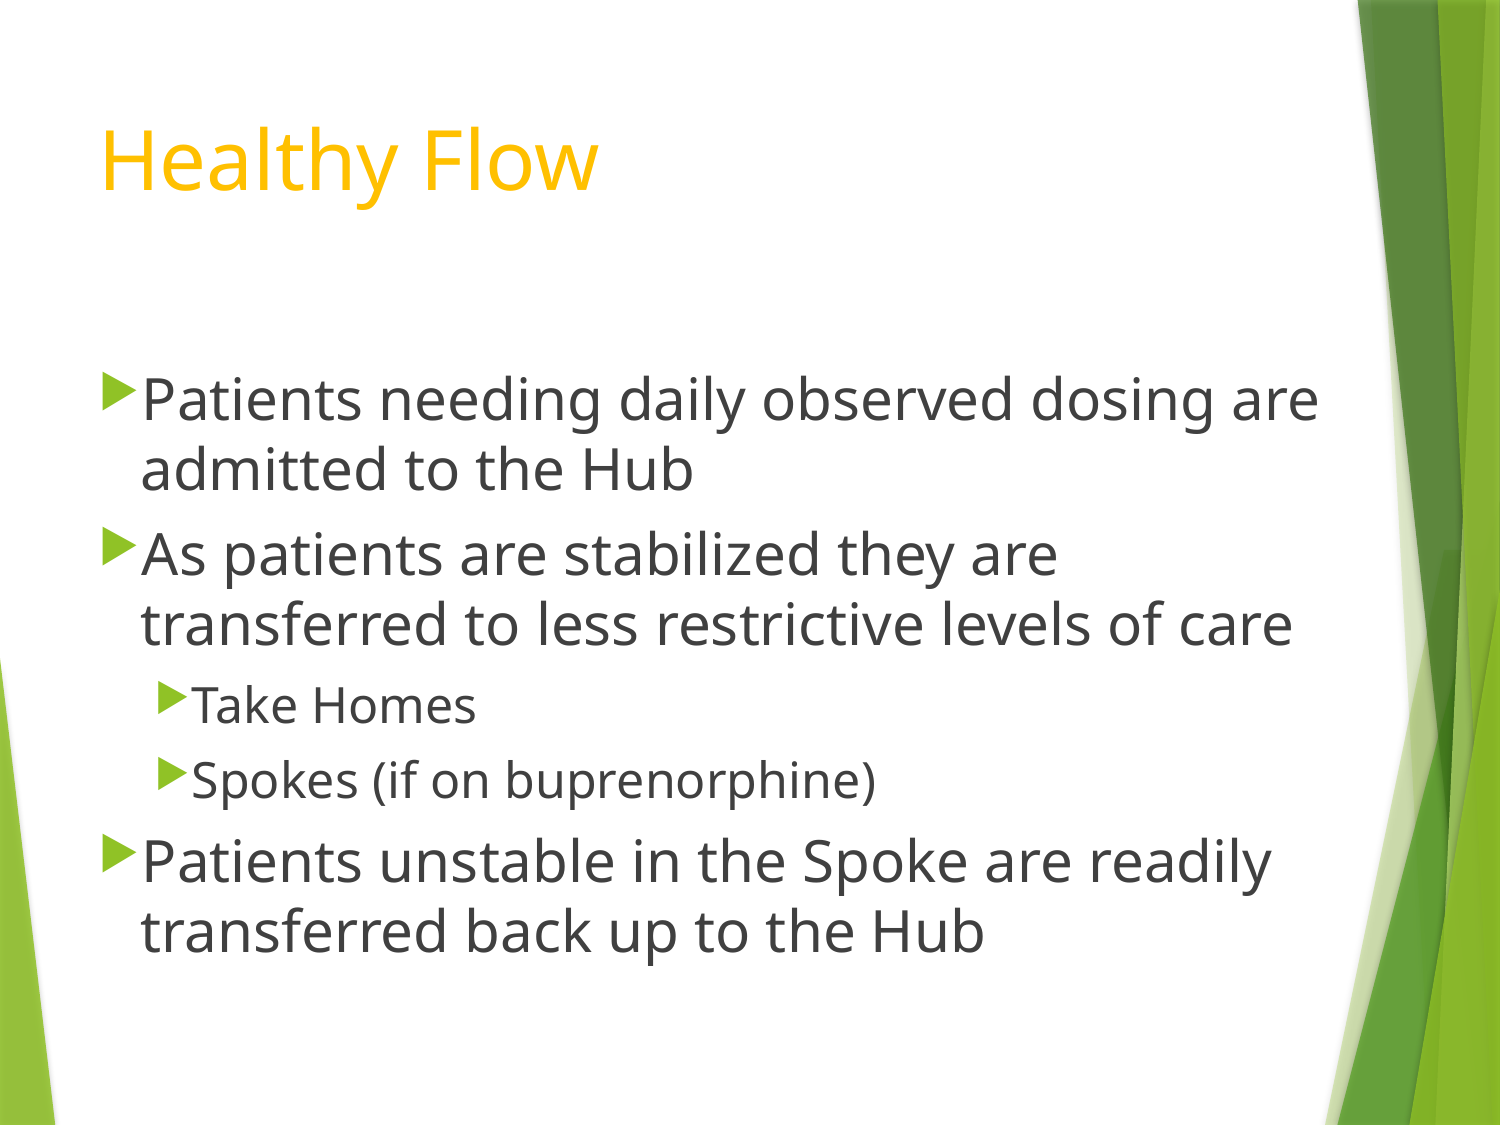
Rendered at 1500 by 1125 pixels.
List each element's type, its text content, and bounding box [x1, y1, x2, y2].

title Healthy Flow [83, 99, 1350, 317]
list Patients needing daily observed dosing are admitted to the Hub As patients are stabilized they are transferred to less restrictive levels of care Take Homes Spokes (if on buprenorphine) Patients unstable in the Spoke are readily transferred back up to the Hub [83, 354, 1350, 992]
